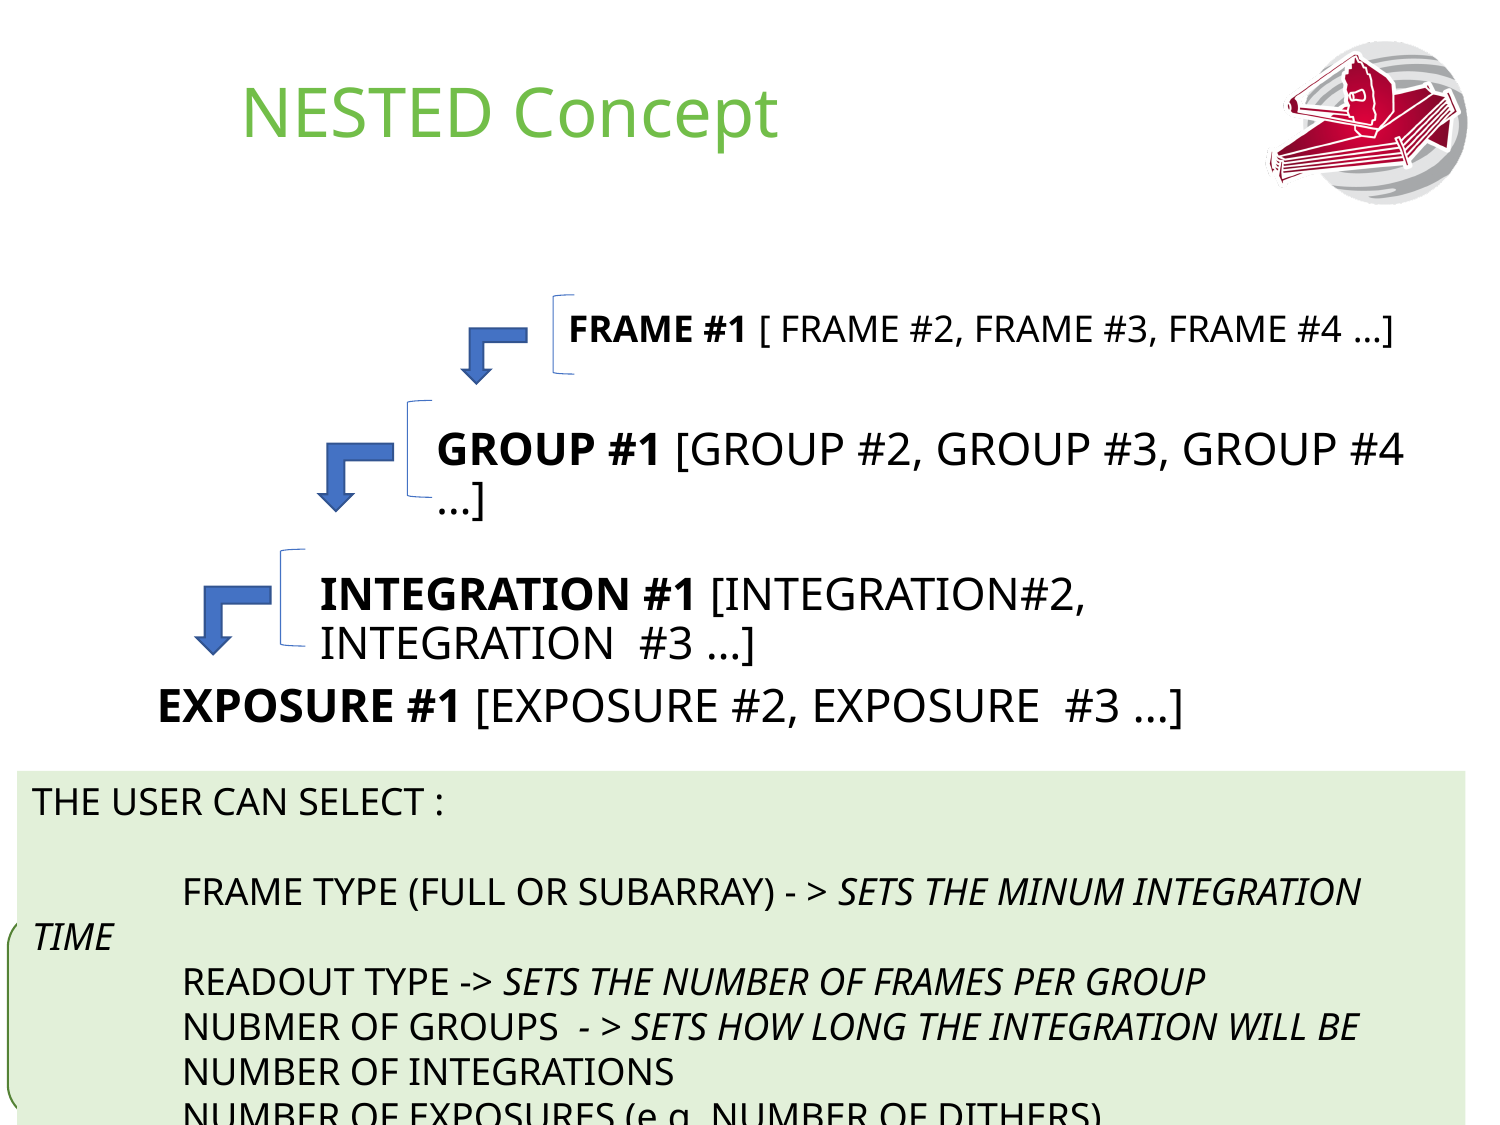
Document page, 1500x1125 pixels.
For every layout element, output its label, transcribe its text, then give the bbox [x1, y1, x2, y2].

text_box [193, 585, 272, 656]
text_box [460, 327, 528, 386]
text_box [406, 399, 433, 498]
text_box INTEGRATION #1 [INTEGRATION#2, INTEGRATION #3 …] [305, 564, 1383, 677]
text_box [279, 548, 306, 647]
picture [1260, 12, 1487, 238]
text_box GROUP #1 [GROUP #2, GROUP #3, GROUP #4 …] [421, 419, 1444, 532]
text_box [552, 294, 575, 375]
text_box [316, 442, 395, 513]
subtitle FRAME #1 [ FRAME #2, FRAME #3, FRAME #4 …] [553, 302, 1433, 395]
text_box THE USER CAN SELECT : FRAME TYPE (FULL OR SUBARRAY) - > SETS THE MINUM INTEGRATION TIME READOUT TYPE -> SETS THE NUMBER OF FRAMES PER GROUP NUBMER OF GROUPS - > SETS HOW LONG THE INTEGRATION WILL BE NUMBER OF INTEGRATIONS NUMBER OF EXPOSURES (e.g. NUMBER OF DITHERS) [17, 770, 1466, 1125]
title NESTED Concept [225, 70, 1248, 226]
text_box EXPOSURE #1 [EXPOSURE #2, EXPOSURE #3 …] [141, 674, 1219, 770]
